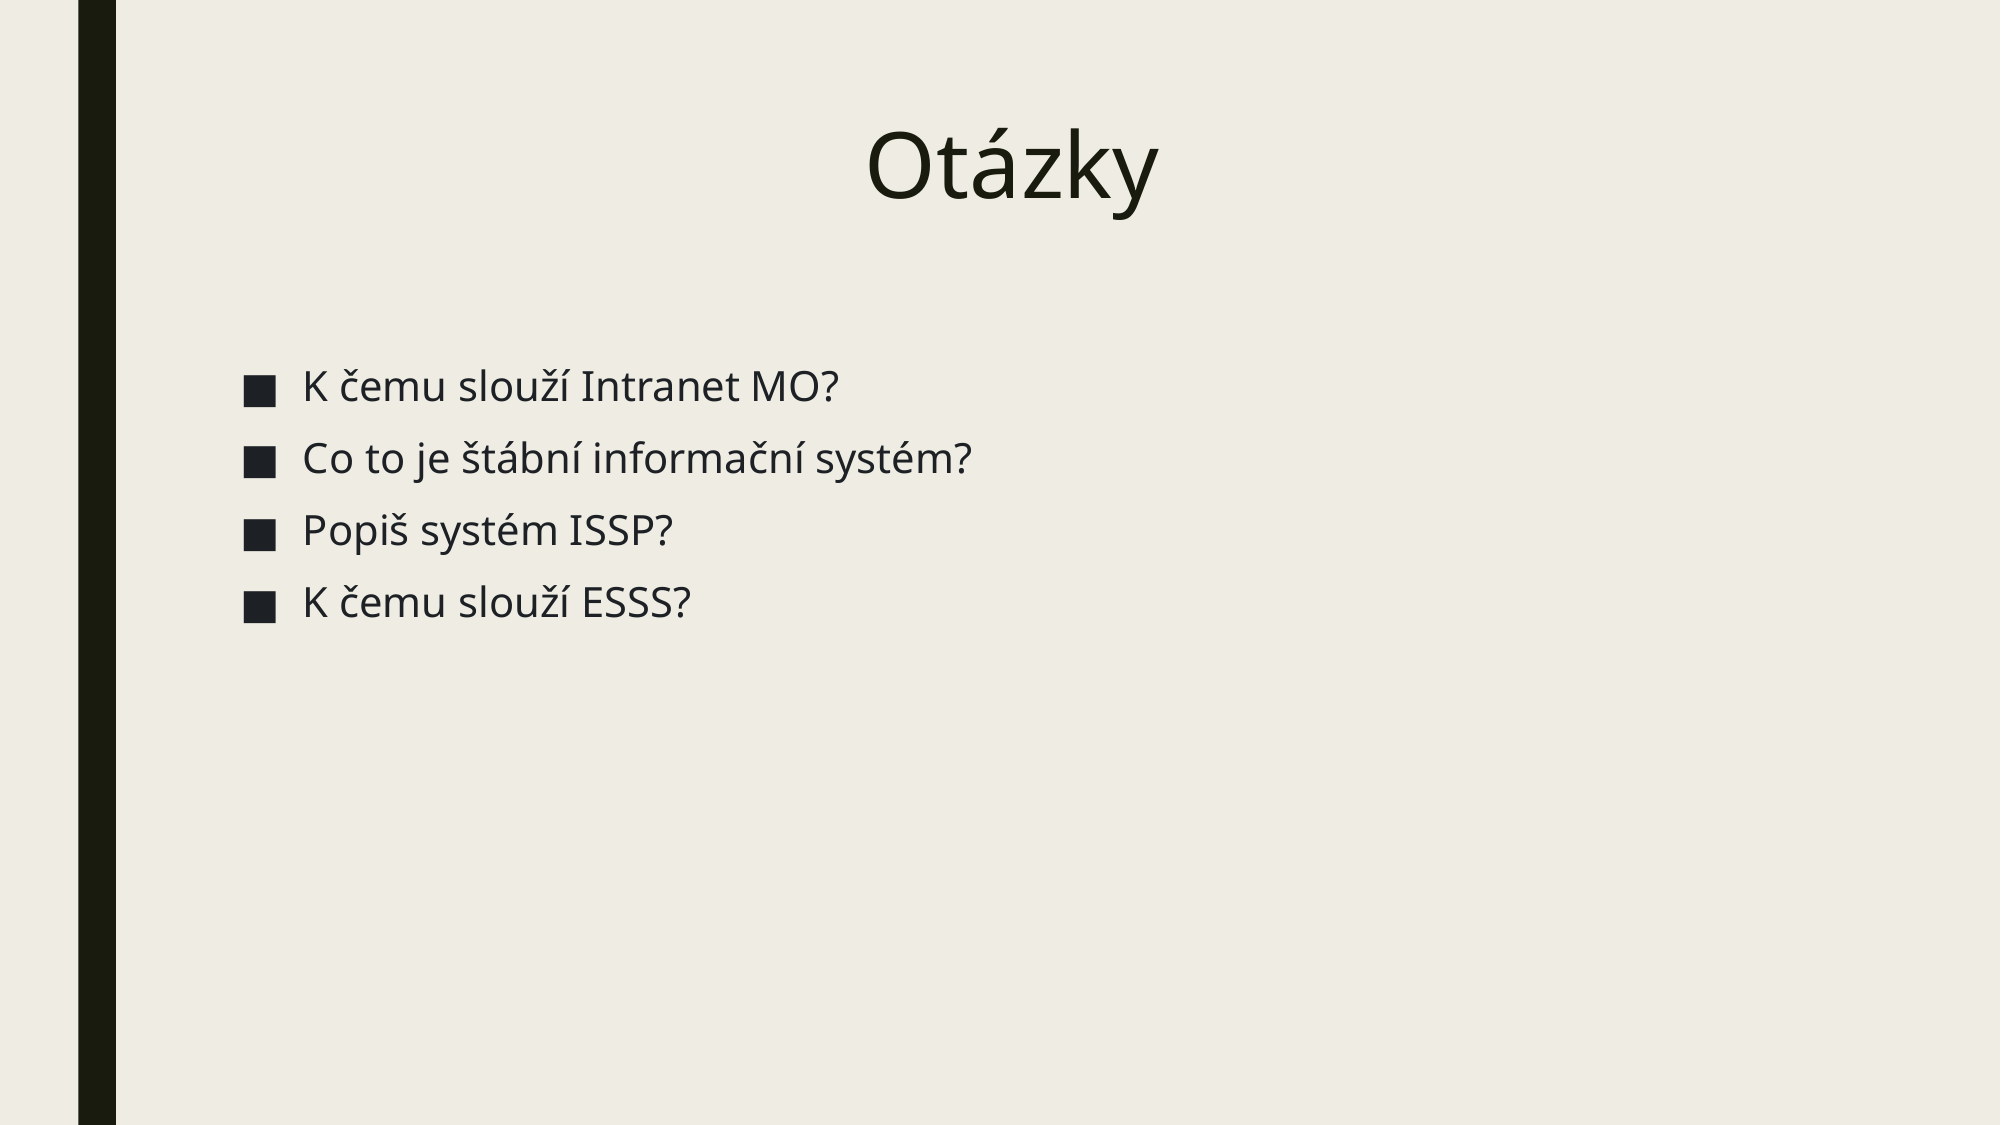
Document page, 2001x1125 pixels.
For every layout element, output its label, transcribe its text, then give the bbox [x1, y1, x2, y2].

title Otázky [225, 112, 1800, 356]
list K čemu slouží Intranet MO? Co to je štábní informační systém? Popiš systém ISSP? K čemu slouží ESSS? [225, 356, 1800, 944]
